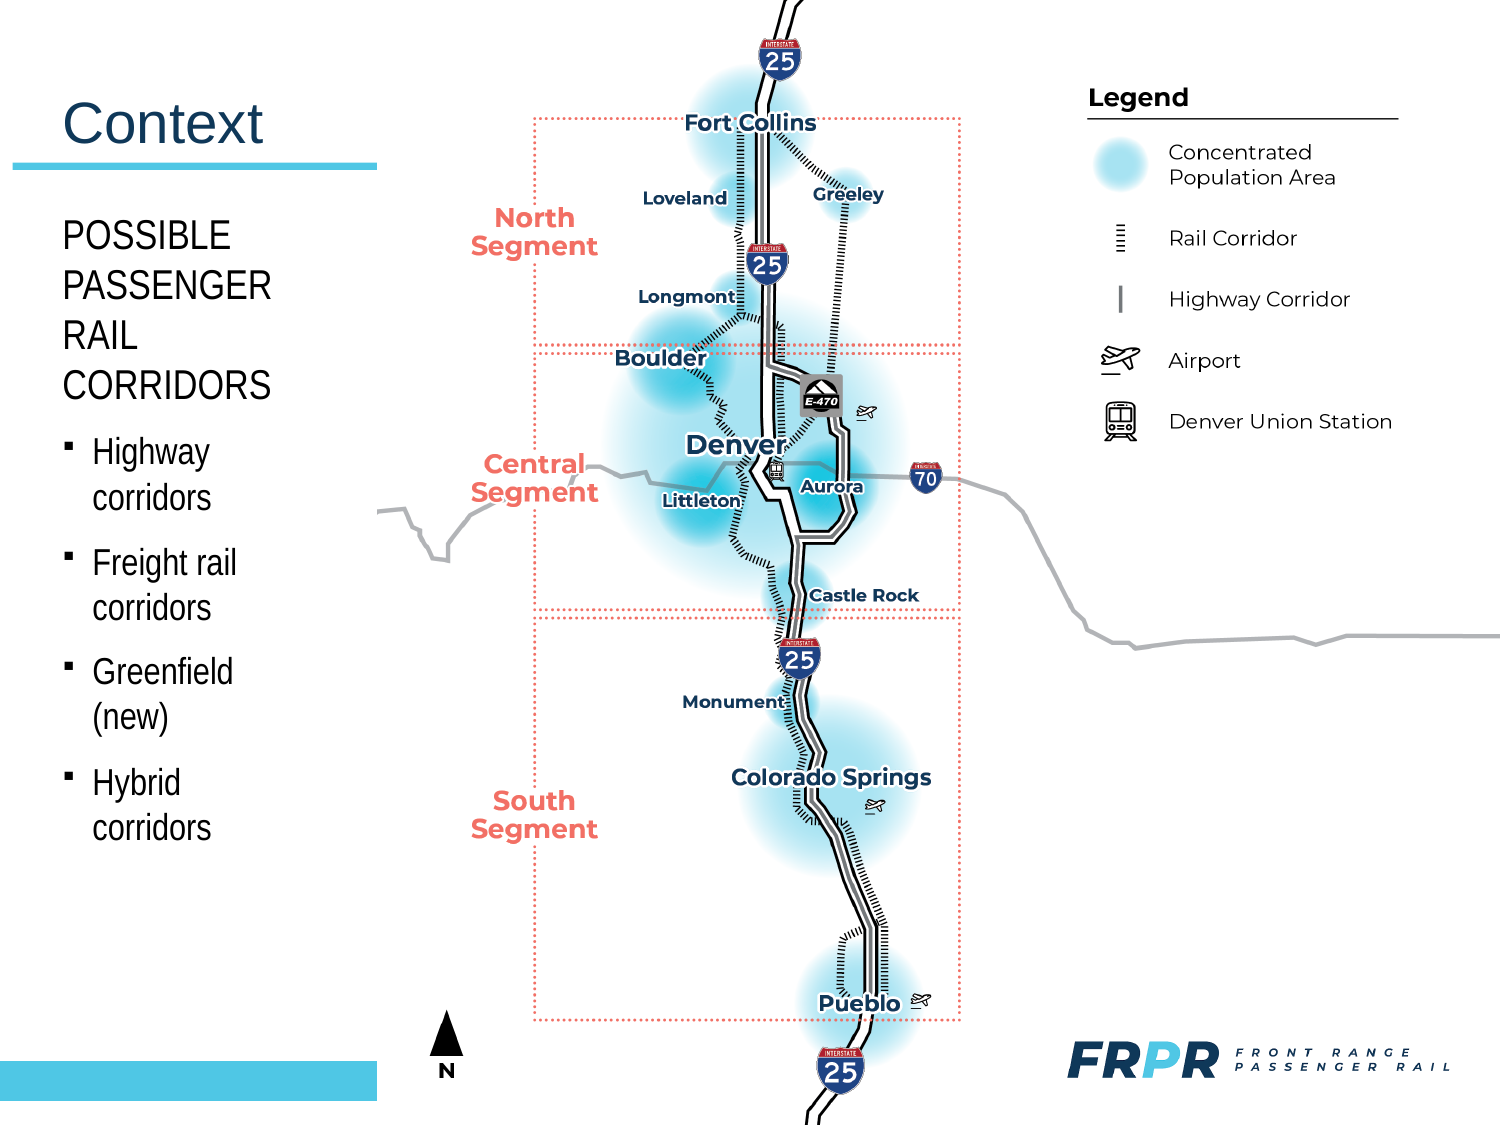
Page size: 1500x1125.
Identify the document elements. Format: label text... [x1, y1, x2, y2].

picture [377, 0, 1500, 1125]
title Context [24, 0, 375, 163]
text_box POSSIBLE PASSENGER RAIL CORRIDORS Highway corridors Freight rail corridors Greenfield (new) Hybrid corridors [24, 199, 335, 928]
